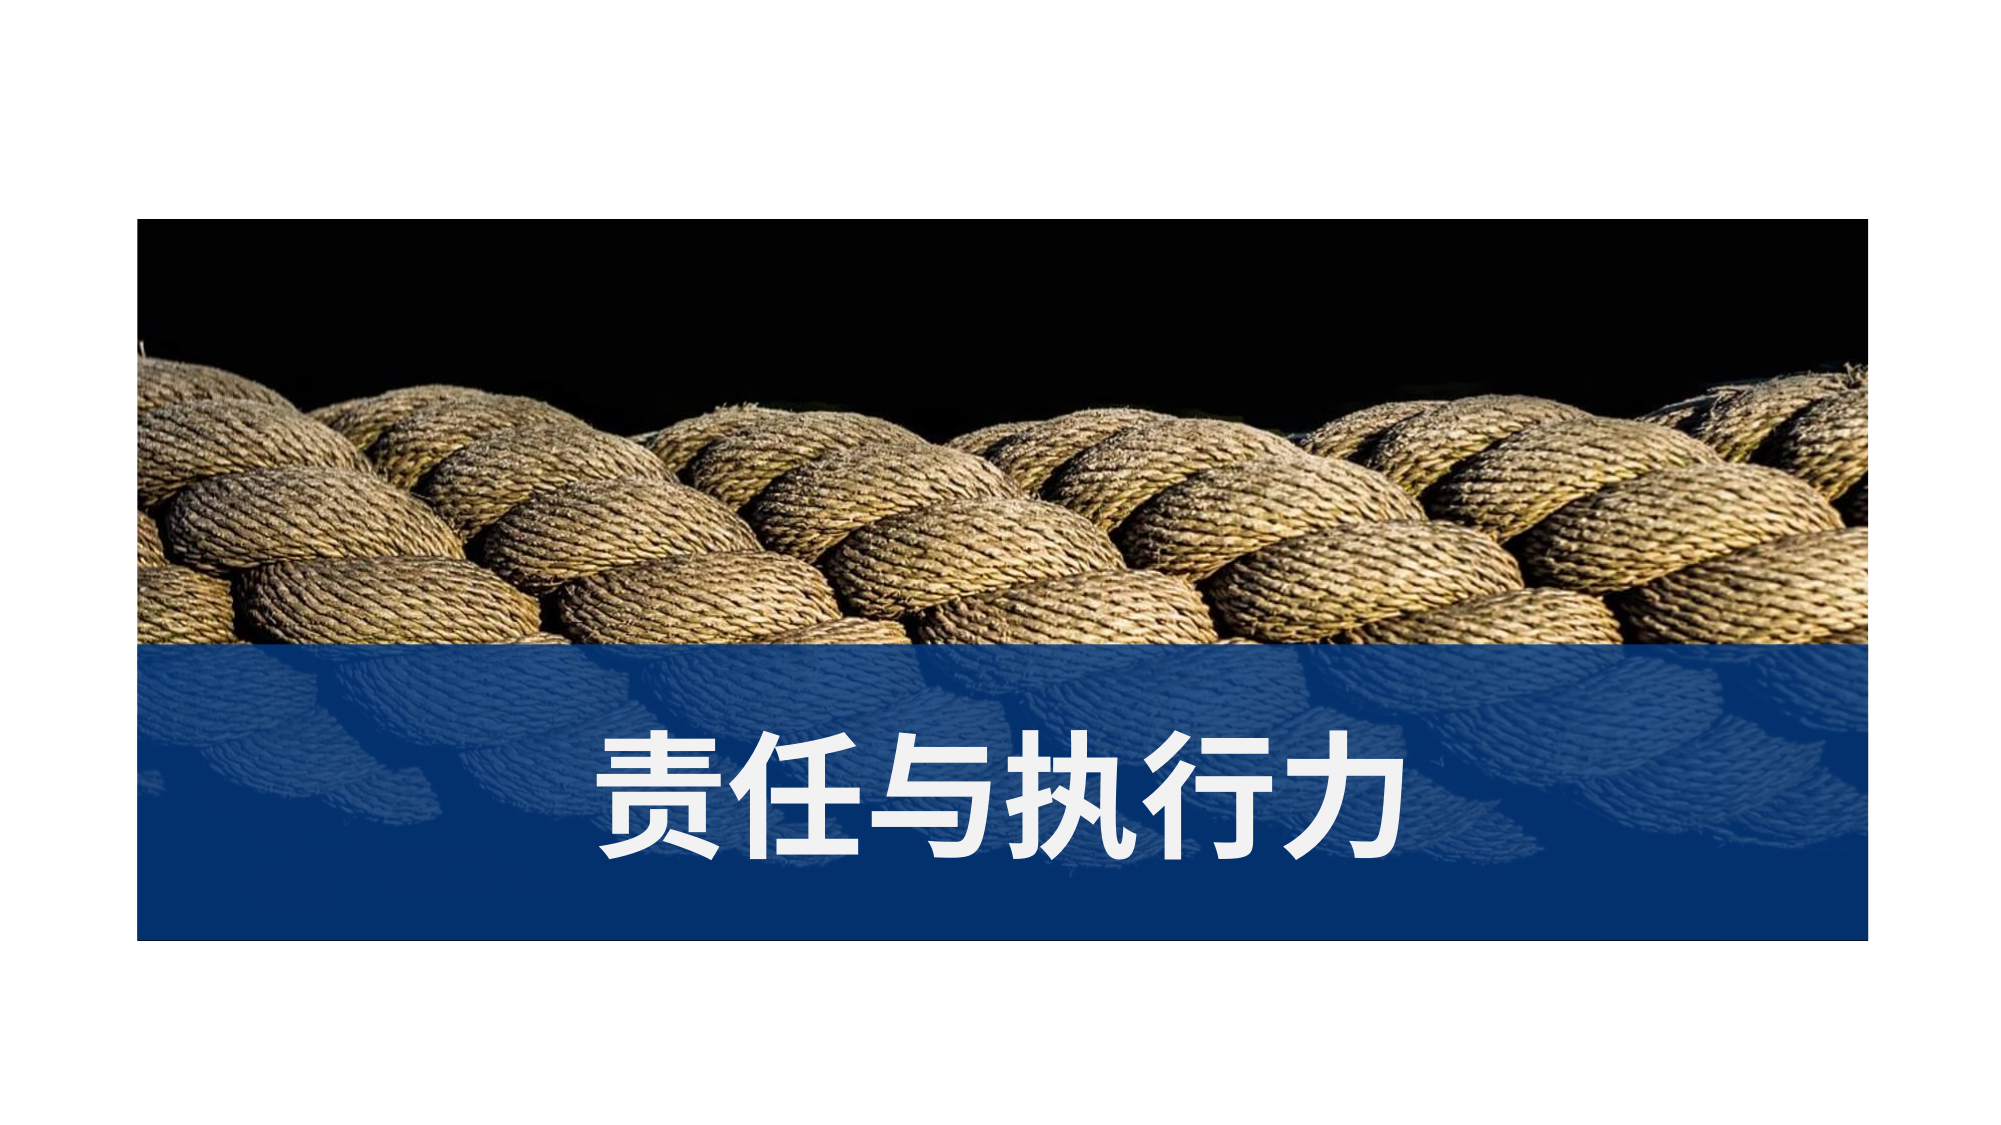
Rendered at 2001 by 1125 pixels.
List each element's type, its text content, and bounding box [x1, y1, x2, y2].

text_box 责任与执行力 [137, 644, 1869, 941]
text_box [136, 219, 1869, 941]
